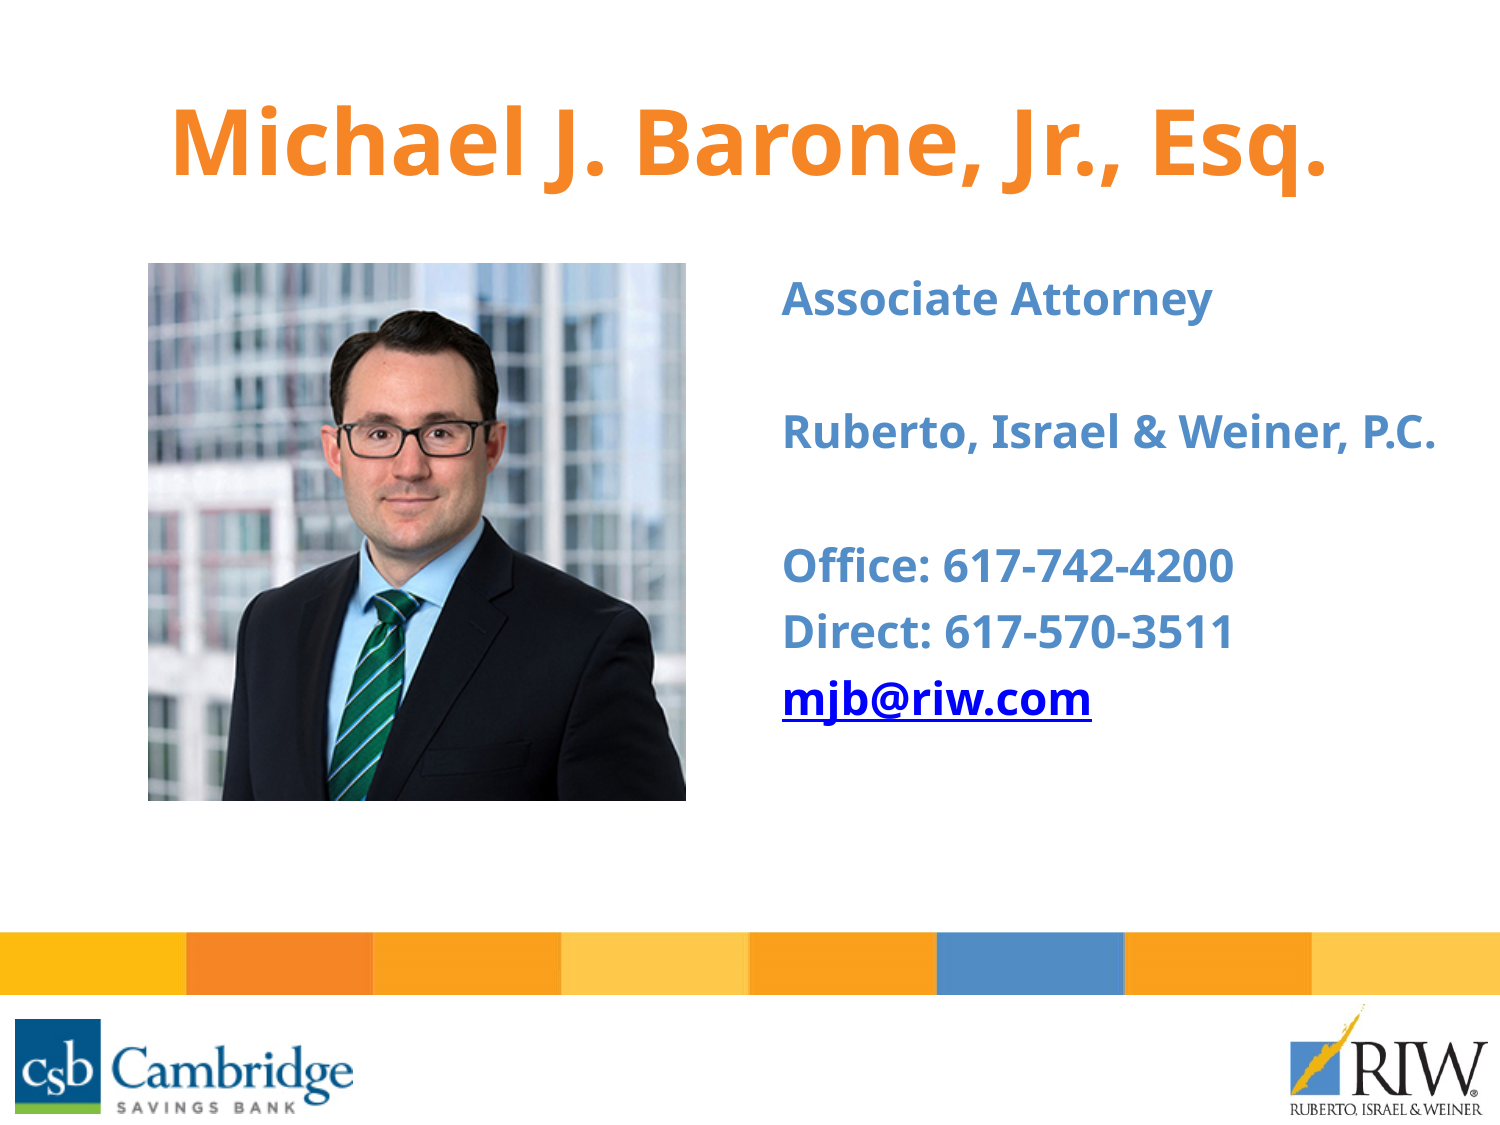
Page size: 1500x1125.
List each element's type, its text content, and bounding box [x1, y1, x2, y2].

picture [1290, 1004, 1488, 1116]
picture [0, 932, 1500, 995]
picture [14, 1019, 353, 1114]
title Michael J. Barone, Jr., Esq. [75, 45, 1425, 233]
list Associate Attorney Ruberto, Israel & Weiner, P.C. Office: 617-742-4200 Direct: 617-570-3511 mjb@riw.com [758, 262, 1500, 801]
picture [147, 263, 686, 802]
